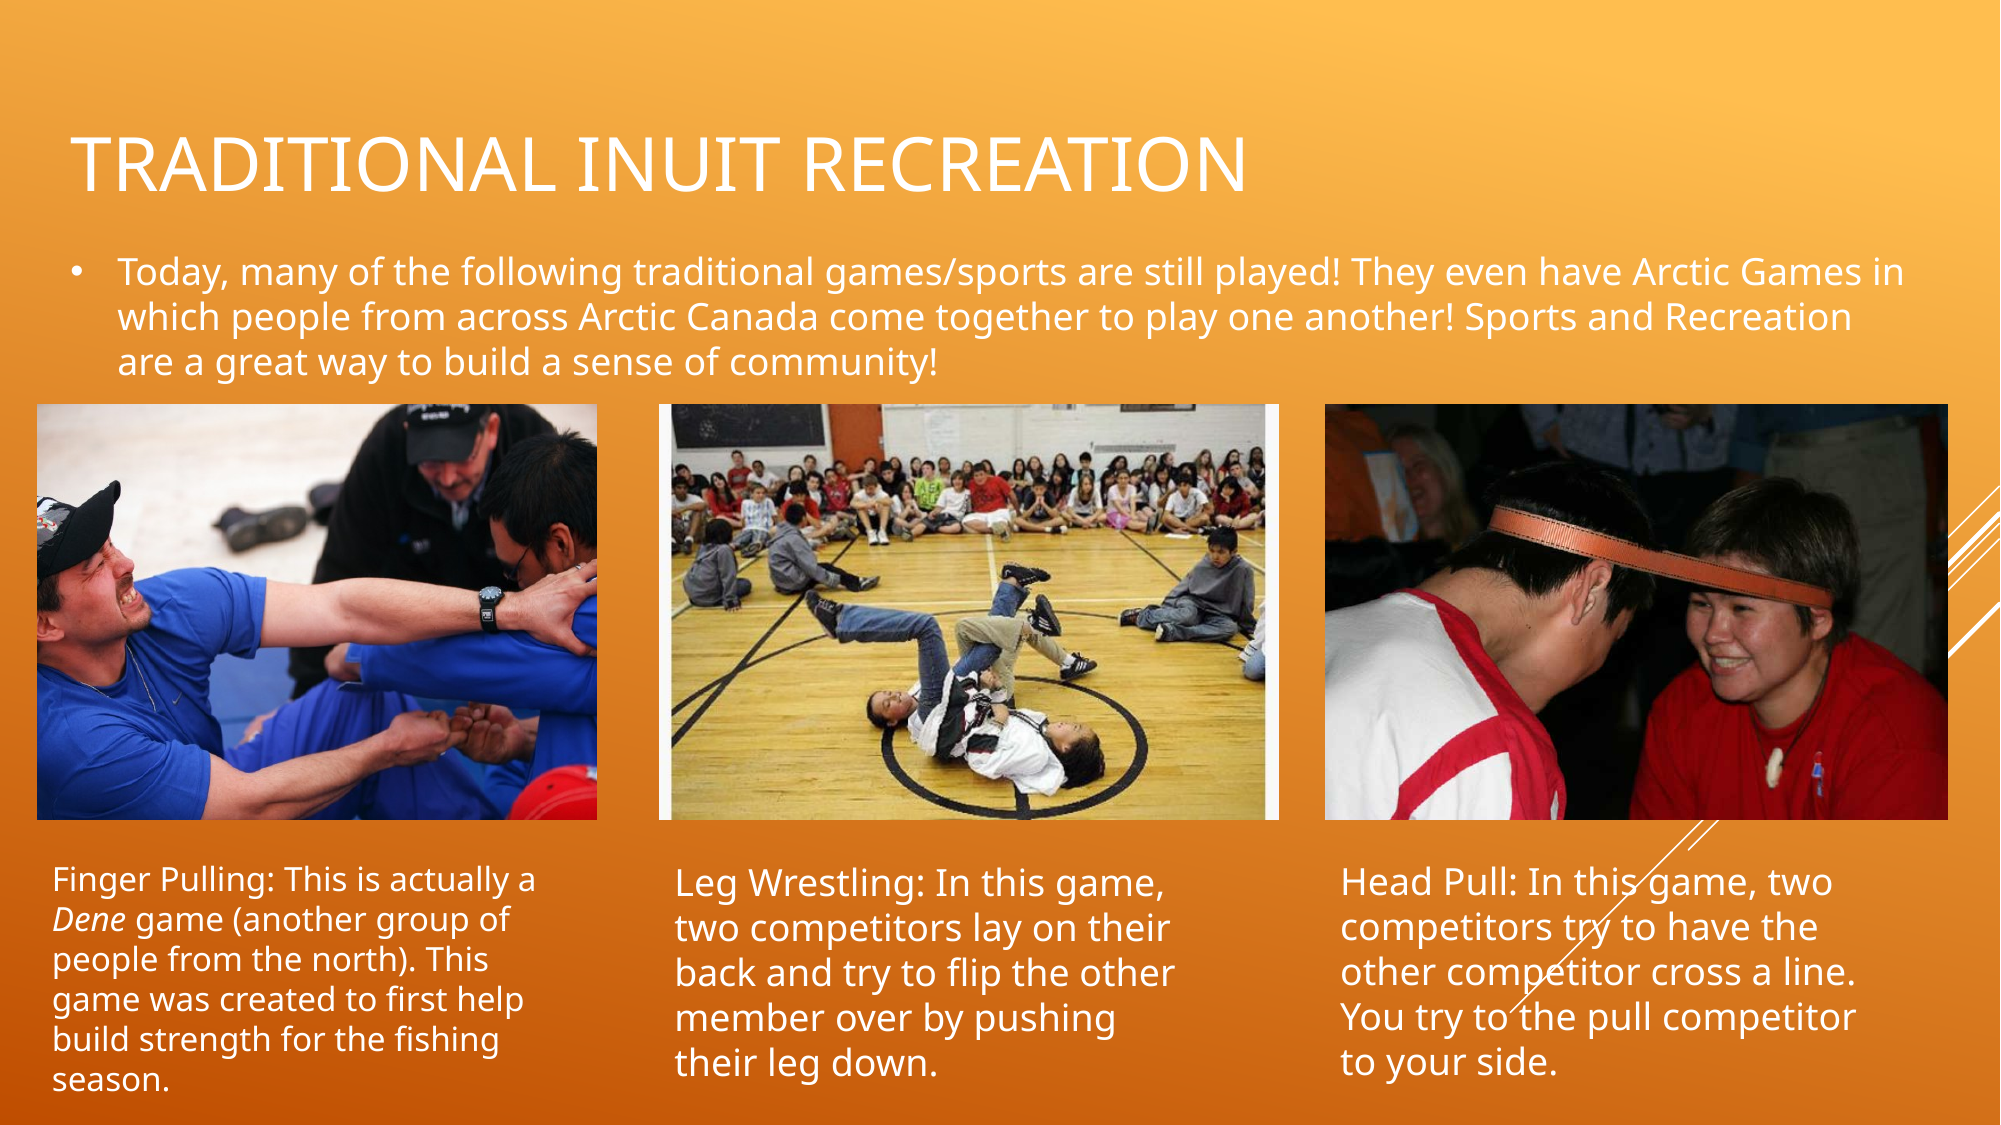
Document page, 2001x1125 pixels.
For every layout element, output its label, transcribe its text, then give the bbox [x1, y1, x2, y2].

text_box Today, many of the following traditional games/sports are still played! They even have Arctic Games in which people from across Arctic Canada come together to play one another! Sports and Recreation are a great way to build a sense of community! [55, 240, 1932, 390]
picture [659, 404, 1280, 820]
title Traditional Inuit Recreation [55, 38, 1456, 240]
text_box Finger Pulling: This is actually a Dene game (another group of people from the north). This game was created to first help build strength for the fishing season. [37, 850, 597, 1106]
text_box Leg Wrestling: In this game, two competitors lay on their back and try to flip the other member over by pushing their leg down. [659, 851, 1220, 1092]
picture [1325, 404, 1949, 820]
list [36, 404, 598, 820]
text_box Head Pull: In this game, two competitors try to have the other competitor cross a line. You try to the pull competitor to your side. [1325, 850, 1886, 1091]
